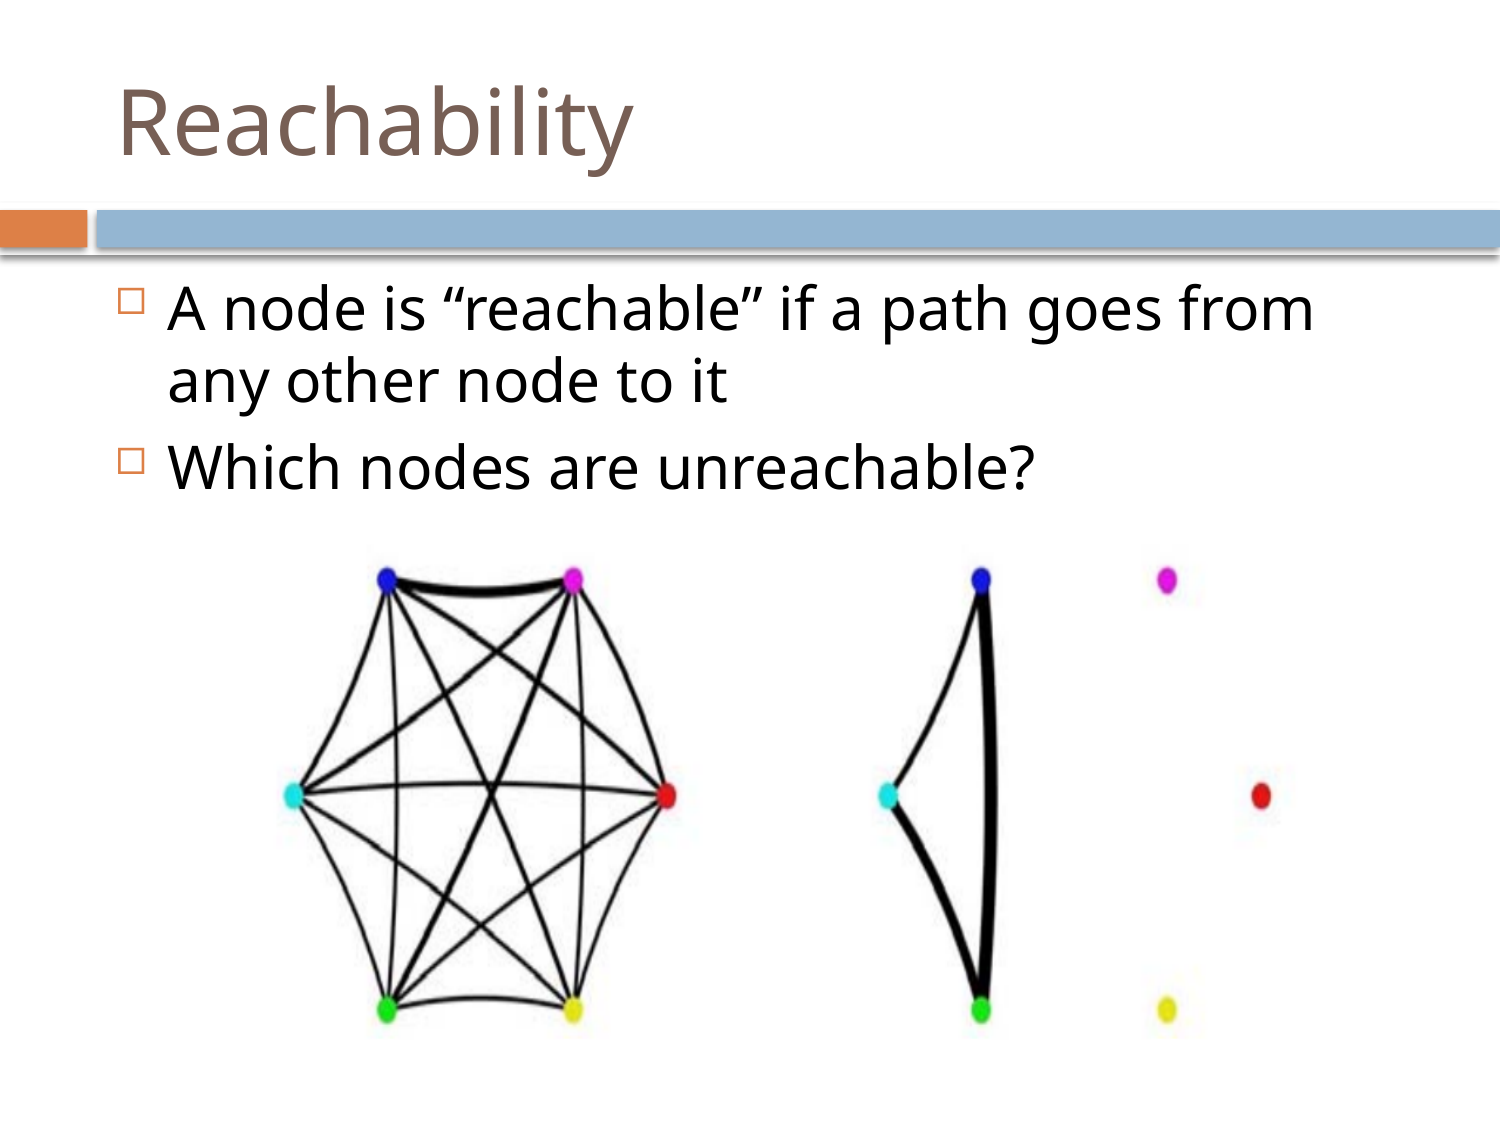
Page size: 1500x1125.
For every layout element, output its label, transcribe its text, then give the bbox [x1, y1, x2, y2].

picture [212, 537, 1313, 1051]
list A node is “reachable” if a path goes from any other node to it Which nodes are unreachable? [100, 262, 1438, 1000]
title Reachability [100, 37, 1438, 200]
